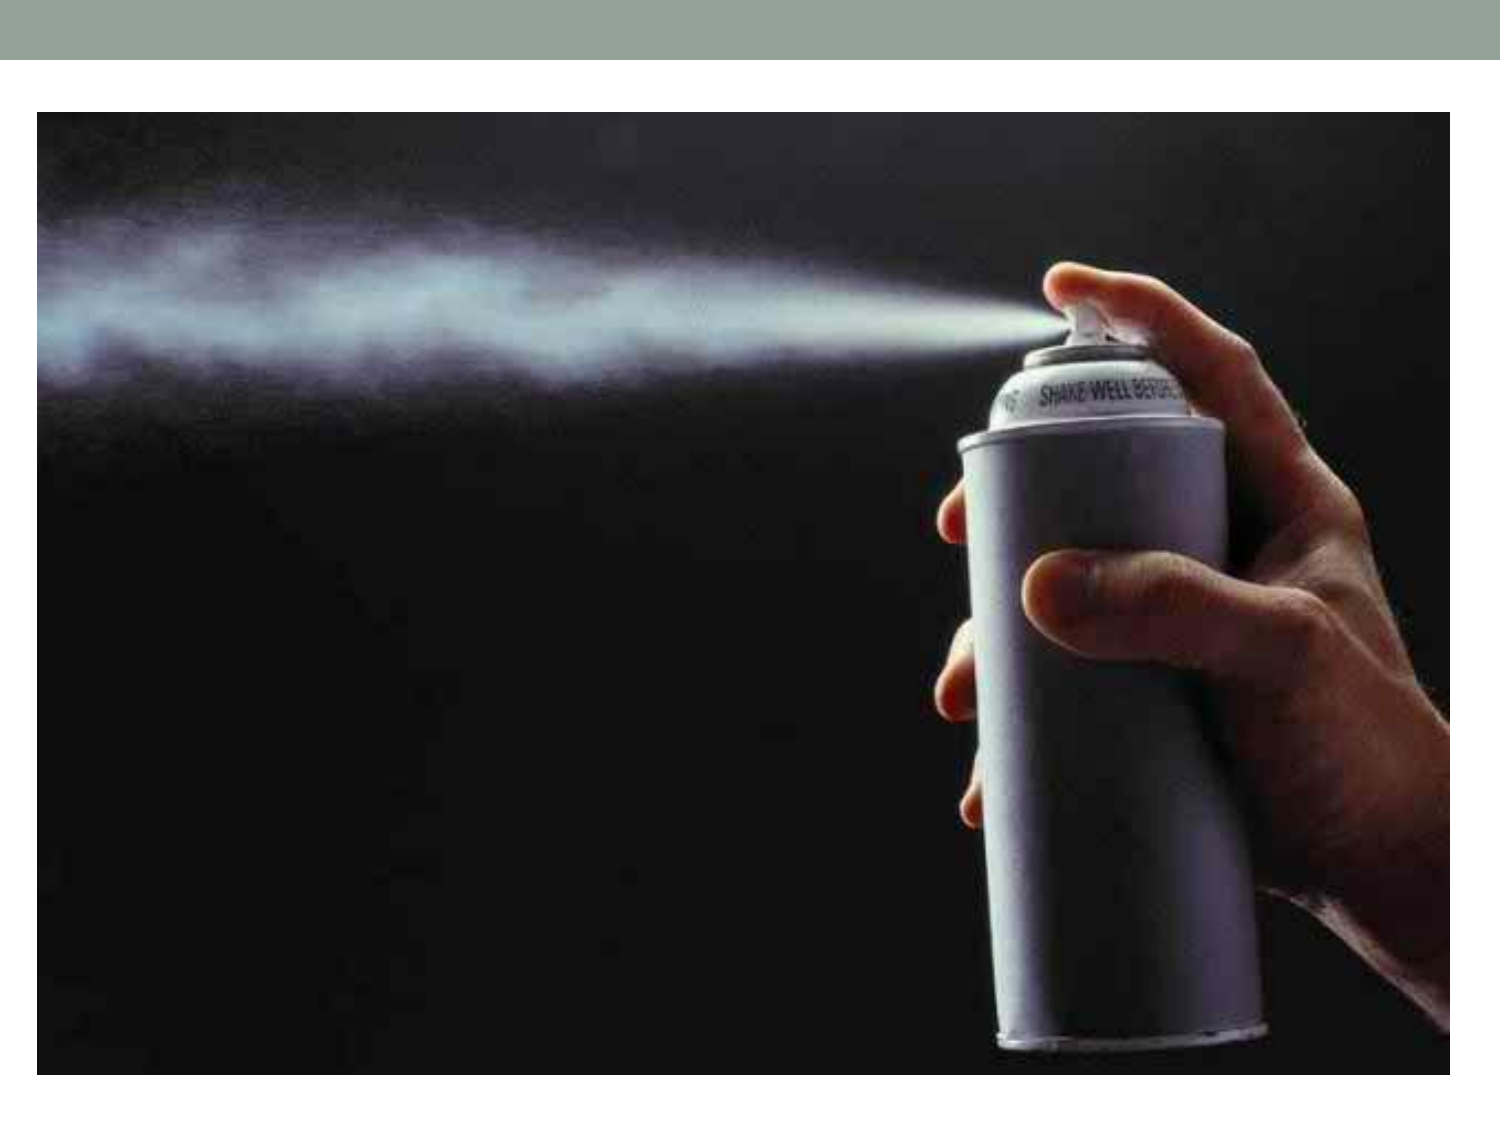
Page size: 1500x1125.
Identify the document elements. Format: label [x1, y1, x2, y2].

picture [37, 112, 1451, 1076]
